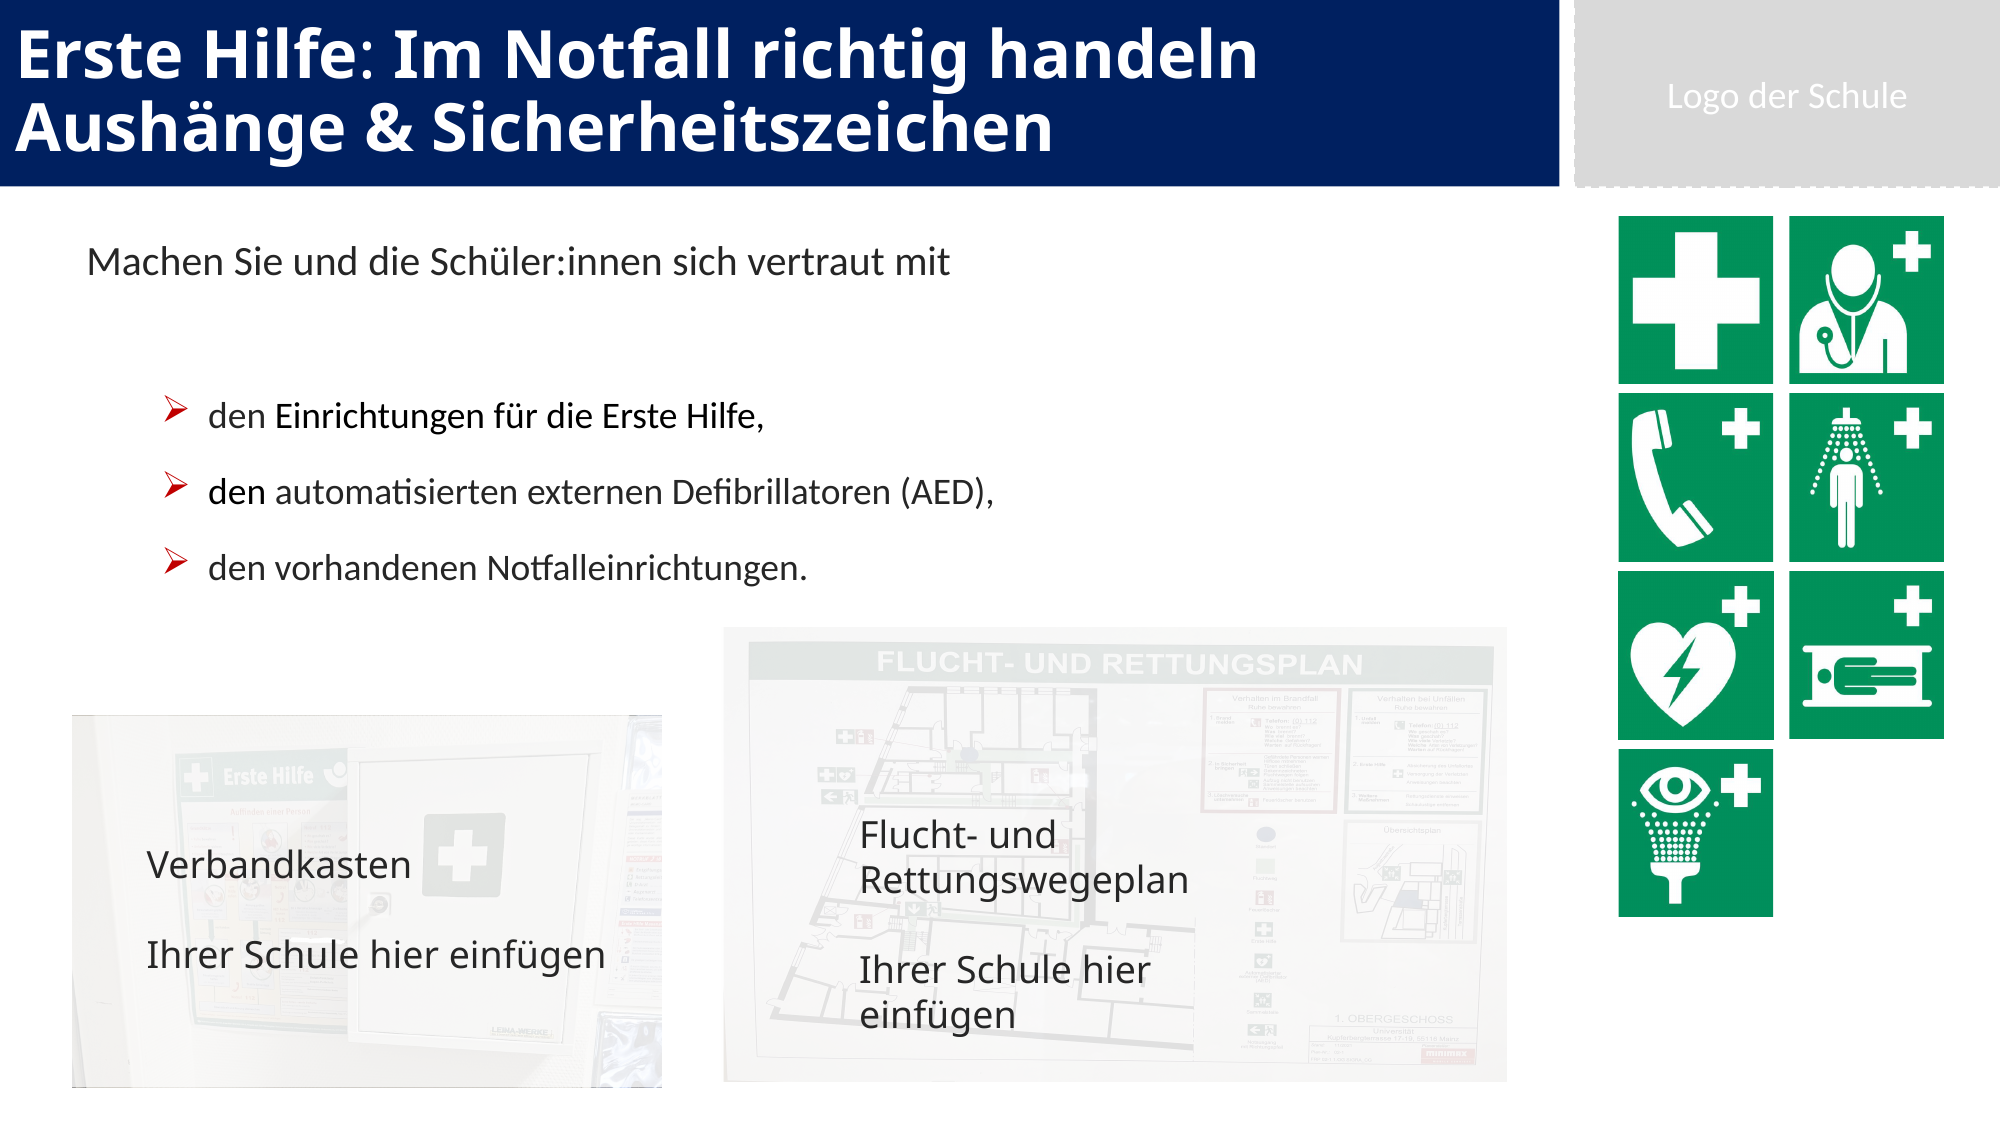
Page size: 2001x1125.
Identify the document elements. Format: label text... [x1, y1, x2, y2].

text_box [1618, 216, 1944, 917]
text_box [71, 715, 696, 1088]
text_box Machen Sie und die Schüler:innen sich vertraut mit den Einrichtungen für die Erste Hilfe, den automatisierten externen Defibrillatoren (AED), den vorhandenen Notfalleinrichtungen. [71, 219, 1546, 596]
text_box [662, 626, 1508, 1105]
text_box Logo der Schule [1574, 0, 2000, 188]
text_box Erste Hilfe: Im Notfall richtig handeln Aushänge & Sicherheitszeichen [0, 0, 1560, 187]
